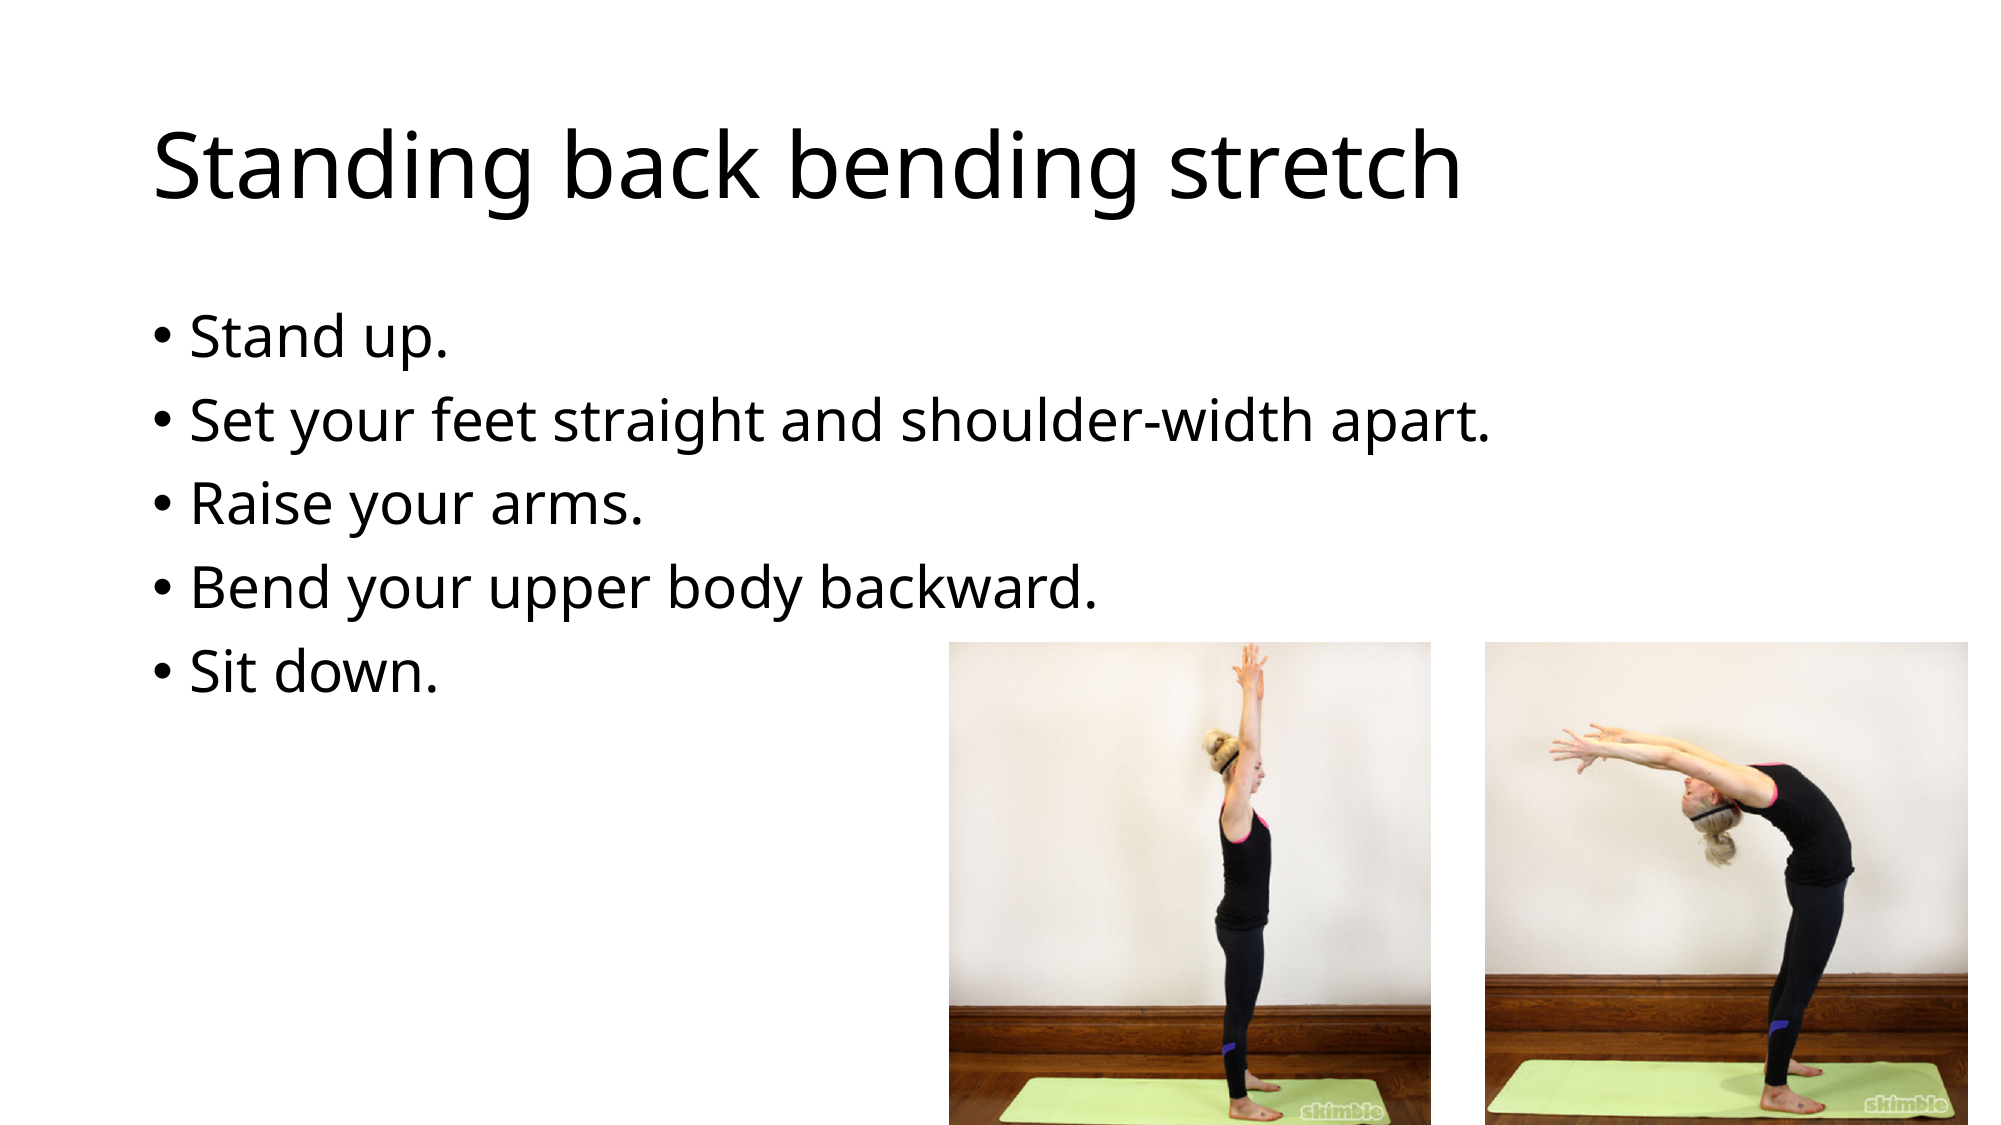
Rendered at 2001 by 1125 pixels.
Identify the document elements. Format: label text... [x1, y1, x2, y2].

picture [1485, 642, 1968, 1125]
list Stand up. Set your feet straight and shoulder-width apart. Raise your arms. Bend your upper body backward. Sit down. [137, 299, 1863, 1014]
picture [949, 642, 1431, 1125]
title Standing back bending stretch [137, 59, 1863, 278]
